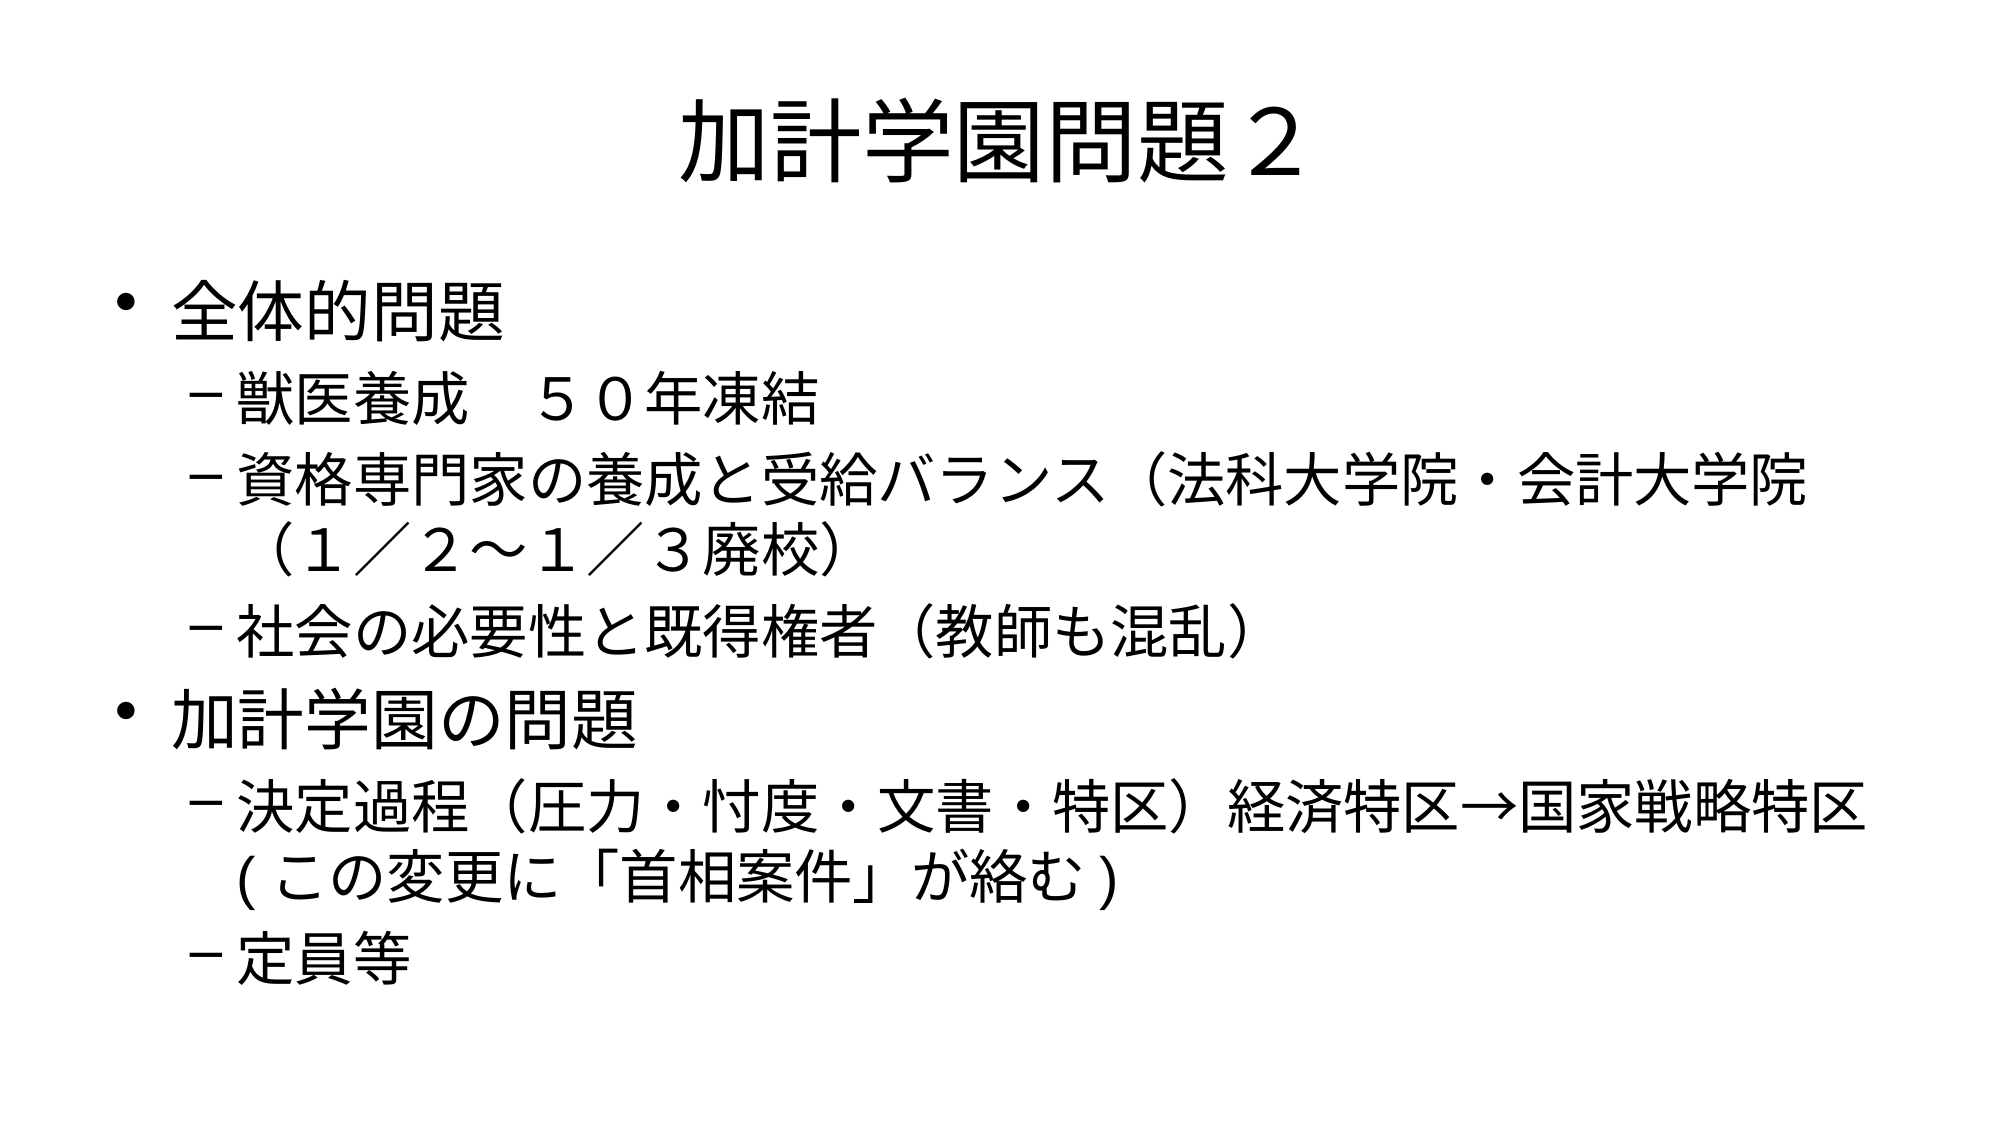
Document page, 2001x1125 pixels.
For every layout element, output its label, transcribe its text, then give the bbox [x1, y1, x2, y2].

list 全体的問題 獣医養成 ５０年凍結 資格専門家の養成と受給バランス（法科大学院・会計大学院（１／２～１／３廃校） 社会の必要性と既得権者（教師も混乱） 加計学園の問題 決定過程（圧力・忖度・文書・特区）経済特区→国家戦略特区(この変更に「首相案件」が絡む) 定員等 [99, 262, 1901, 1006]
title 加計学園問題２ [99, 44, 1901, 233]
